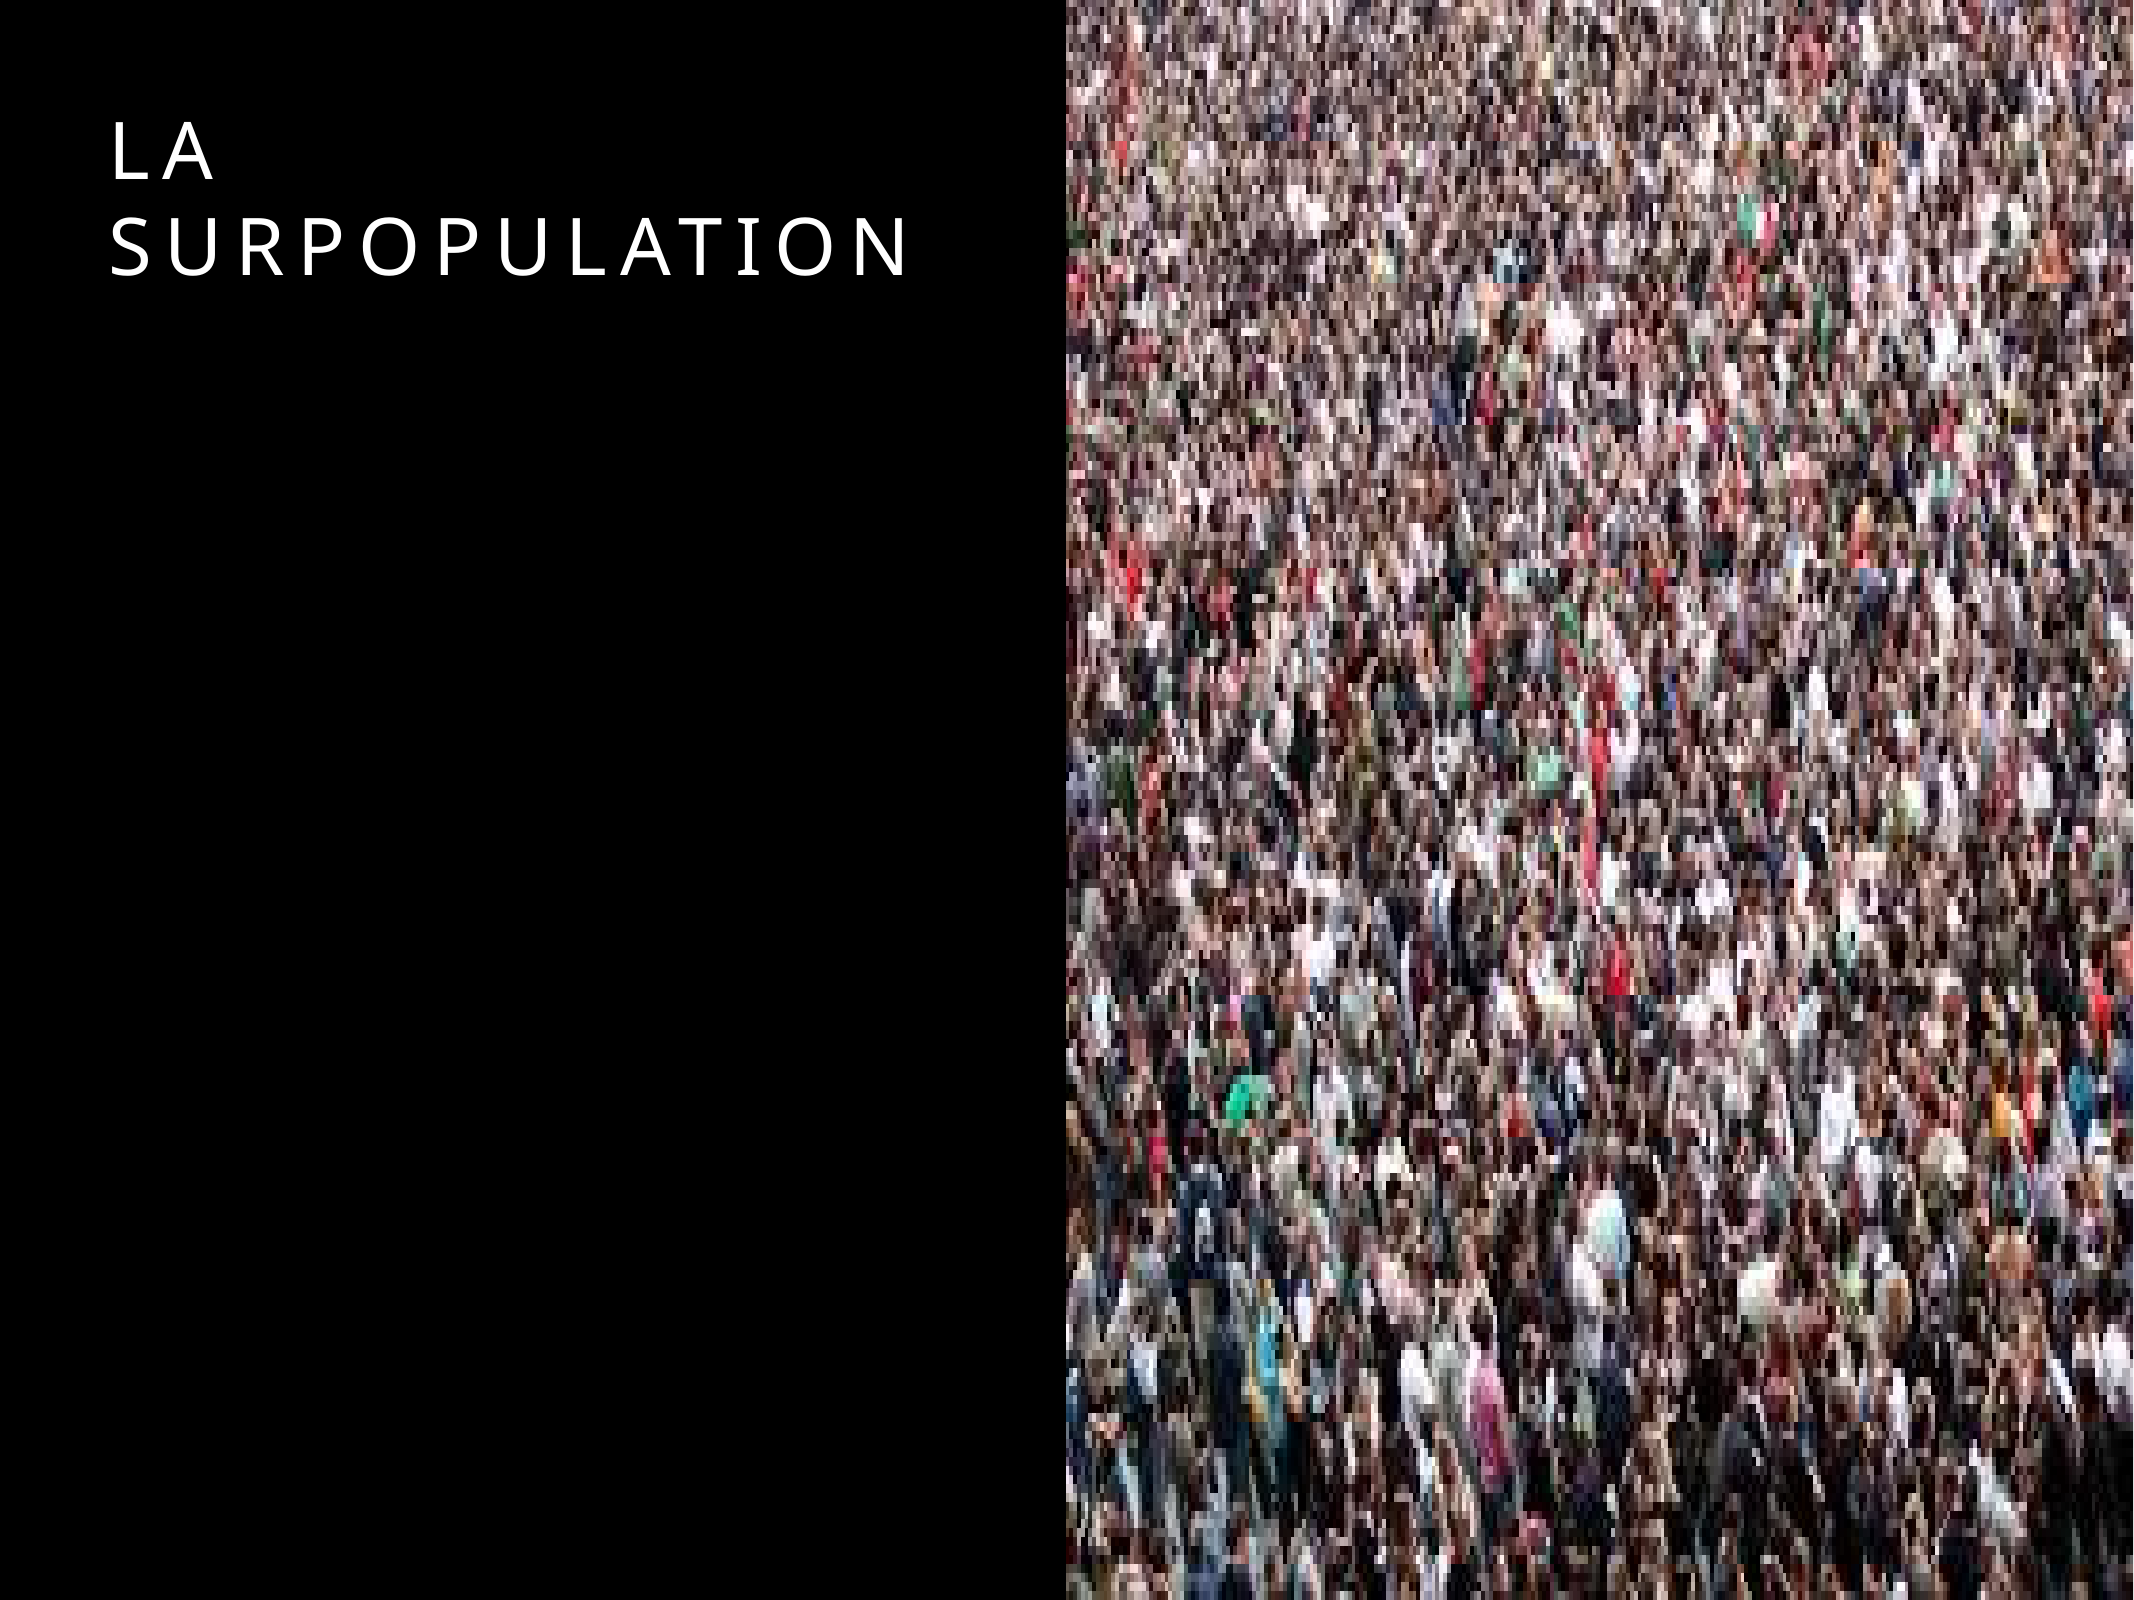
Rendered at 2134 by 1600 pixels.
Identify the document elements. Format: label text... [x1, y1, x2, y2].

title la surpopulation [107, 99, 943, 405]
picture [1066, 0, 2134, 1600]
